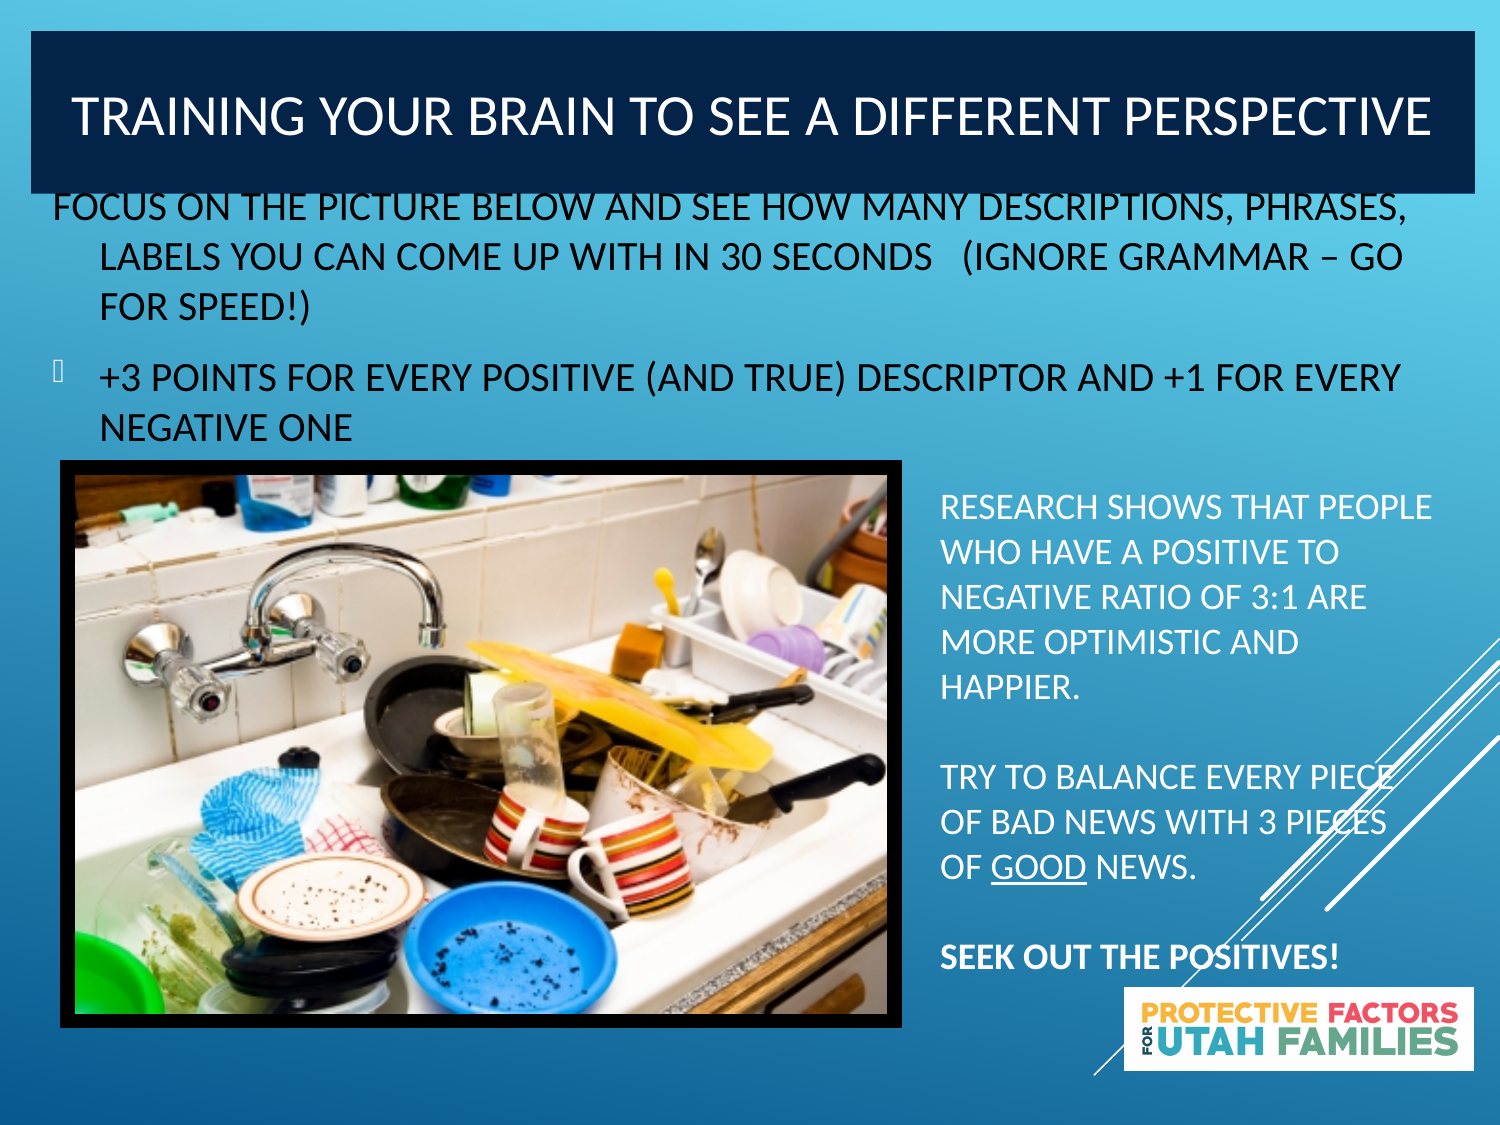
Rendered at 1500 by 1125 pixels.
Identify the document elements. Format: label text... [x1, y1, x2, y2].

text_box Research shows that people who have a positive to negative ratio of 3:1 are more optimistic and happier. Try to balance every piece of bad news with 3 pieces of good news. Seek out the positives! [925, 474, 1451, 985]
picture [74, 474, 888, 1015]
title Training Your Brain to See A Different Perspective [30, 30, 1476, 194]
picture [1123, 987, 1474, 1071]
list Focus on the picture below and see how many descriptions, phrases, labels you can come up with in 30 seconds (ignore grammar – go for speed!) +3 points for every positive (and true) descriptor and +1 for every negative one [37, 212, 1451, 417]
